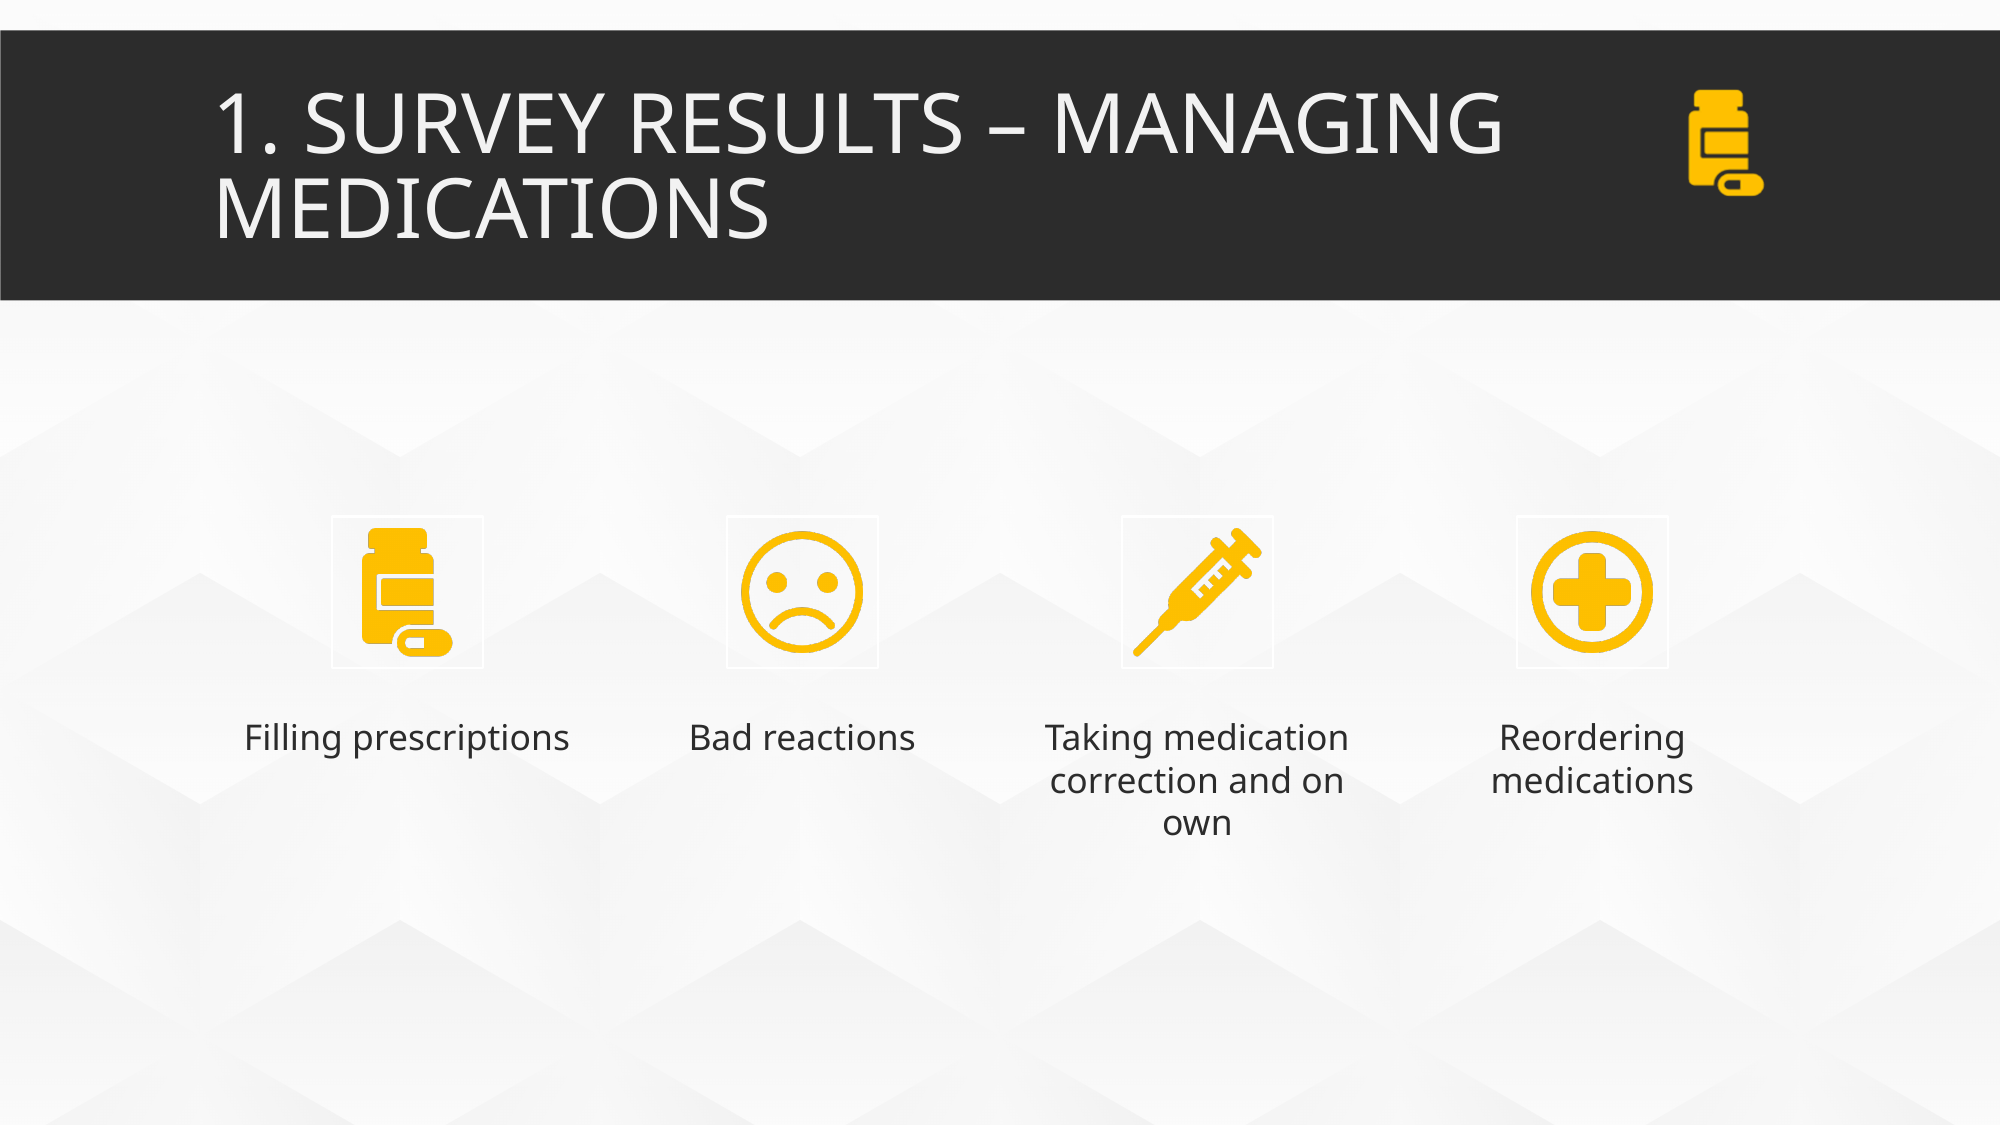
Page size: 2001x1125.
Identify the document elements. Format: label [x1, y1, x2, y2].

picture [0, 0, 2000, 1125]
list [196, 329, 1803, 1021]
